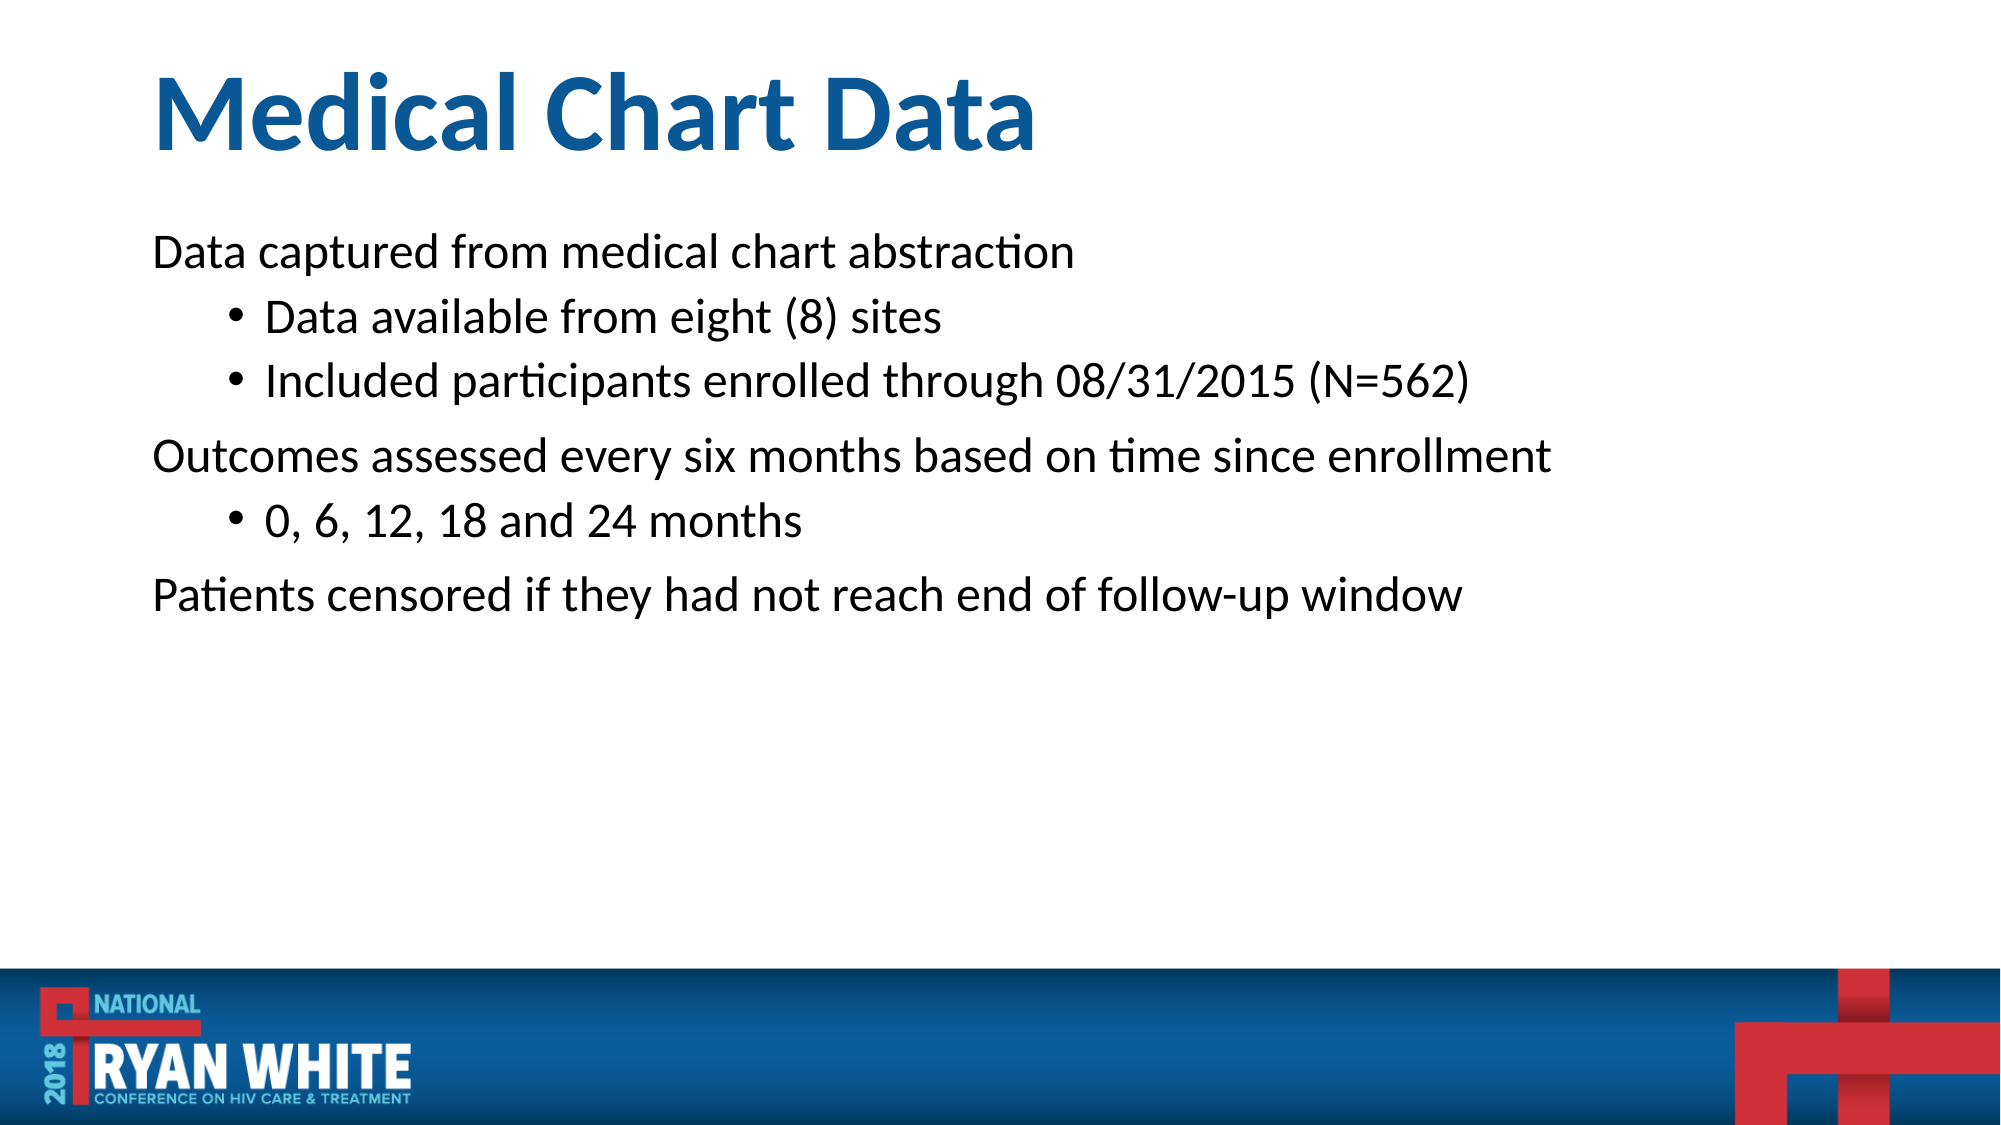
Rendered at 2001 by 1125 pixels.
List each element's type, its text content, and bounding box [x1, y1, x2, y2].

picture [0, 0, 2001, 1125]
list Data captured from medical chart abstraction Data available from eight (8) sites Included participants enrolled through 08/31/2015 (N=562) Outcomes assessed every six months based on time since enrollment 0, 6, 12, 18 and 24 months Patients censored if they had not reach end of follow-up window [137, 218, 1863, 933]
title Medical Chart Data [137, 46, 1863, 183]
